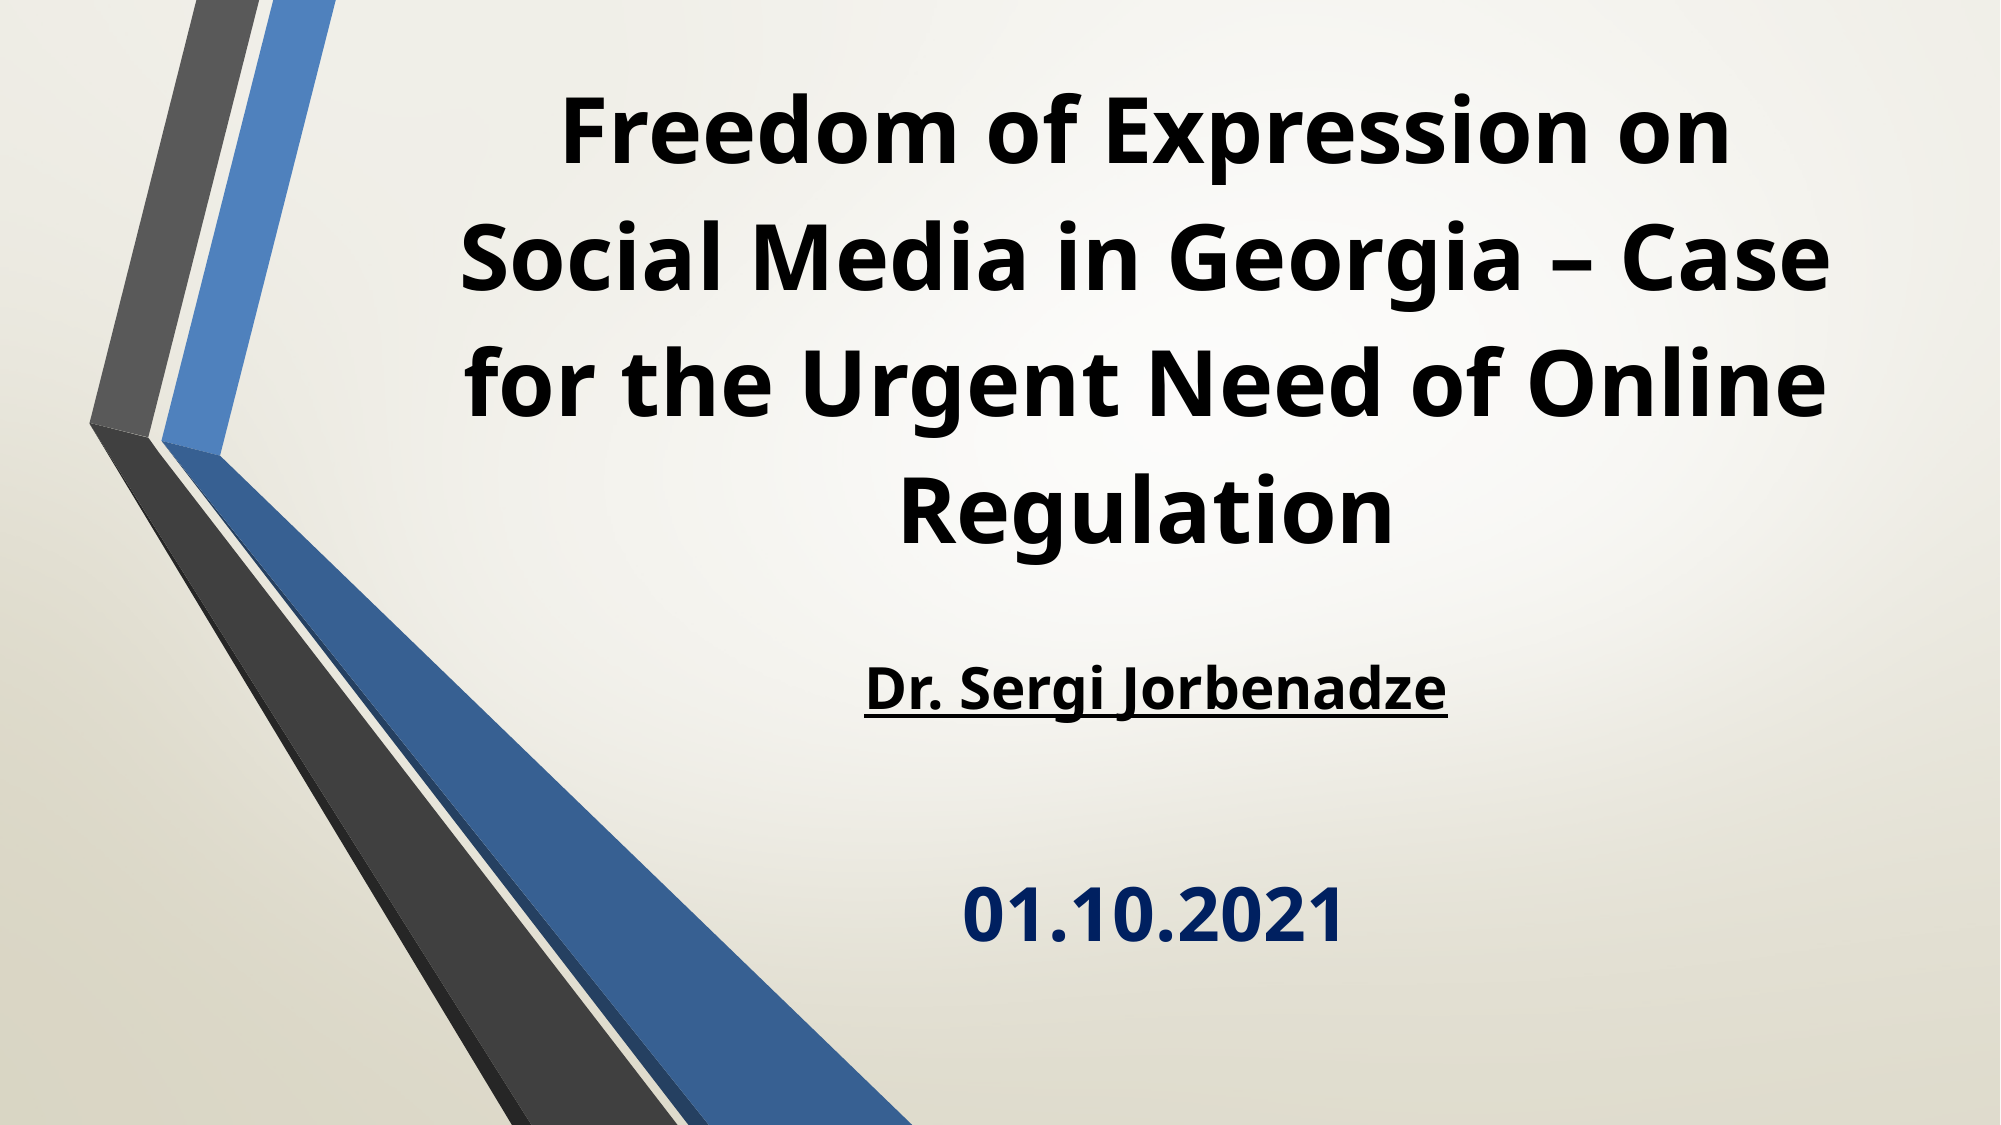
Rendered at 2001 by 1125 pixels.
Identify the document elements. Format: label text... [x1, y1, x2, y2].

title Freedom of Expression on Social Media in Georgia – Case for the Urgent Need of Online Regulation [415, 197, 1878, 570]
subtitle Dr. Sergi Jorbenadze 01.10.2021 [424, 643, 1888, 969]
